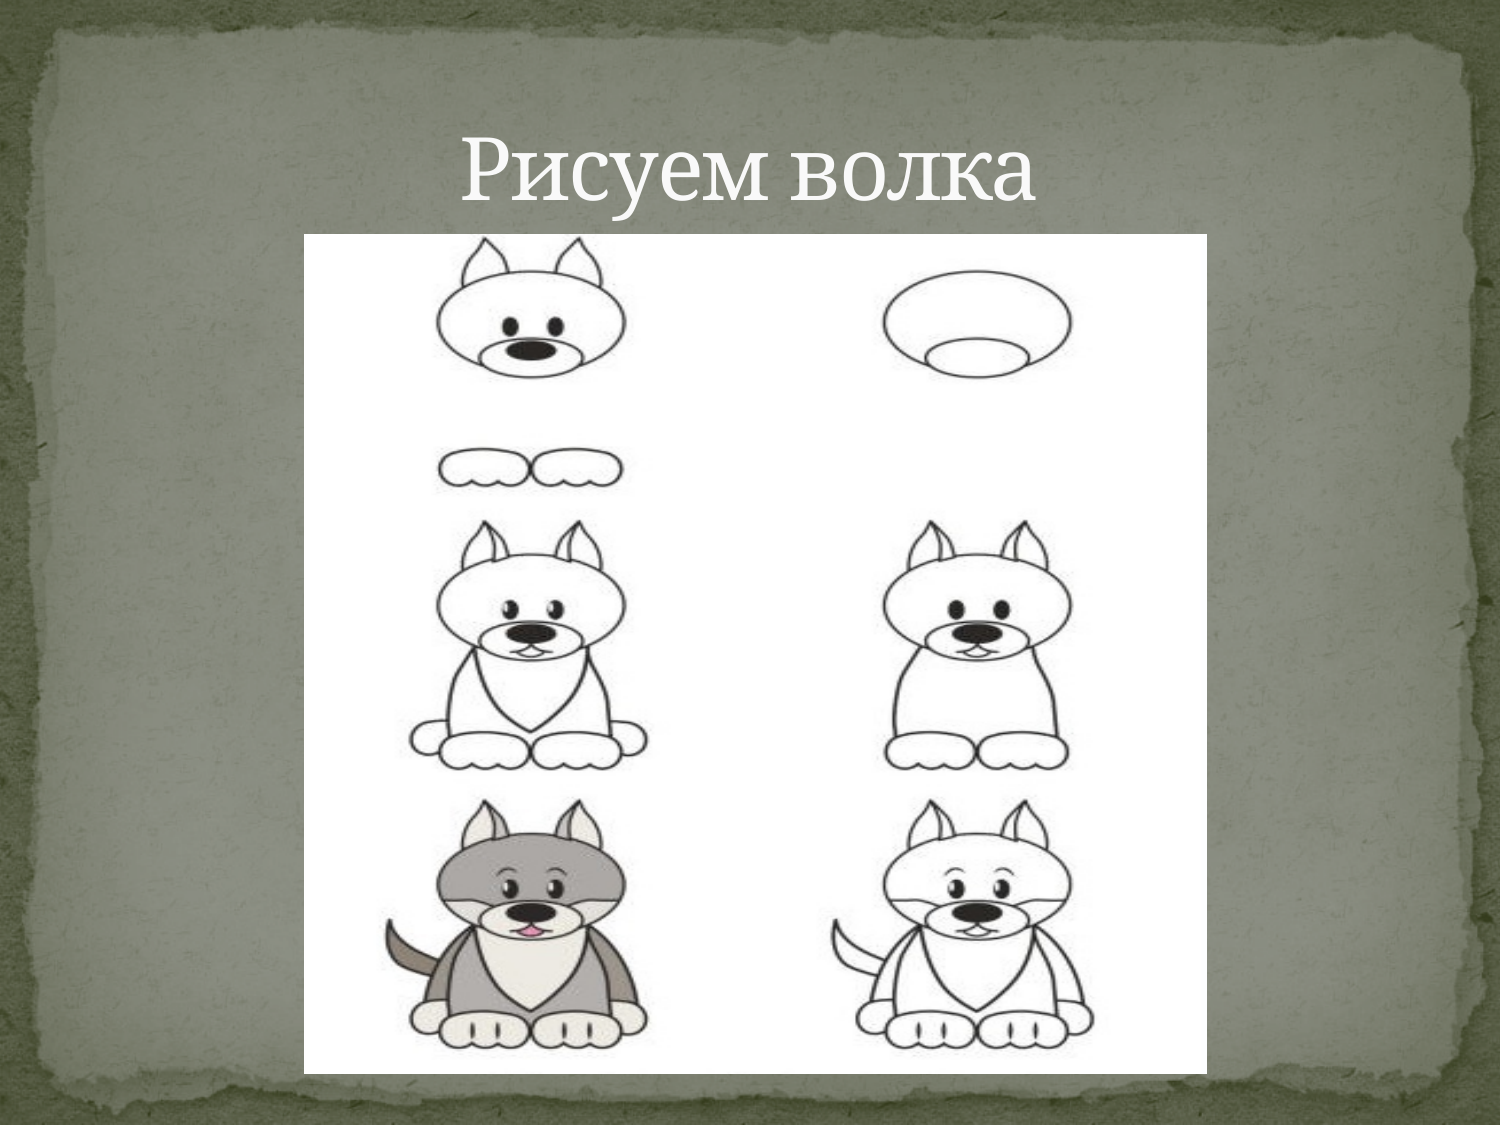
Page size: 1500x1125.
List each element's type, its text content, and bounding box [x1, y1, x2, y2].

picture [304, 234, 1208, 1074]
title Рисуем волка [74, 24, 1425, 225]
